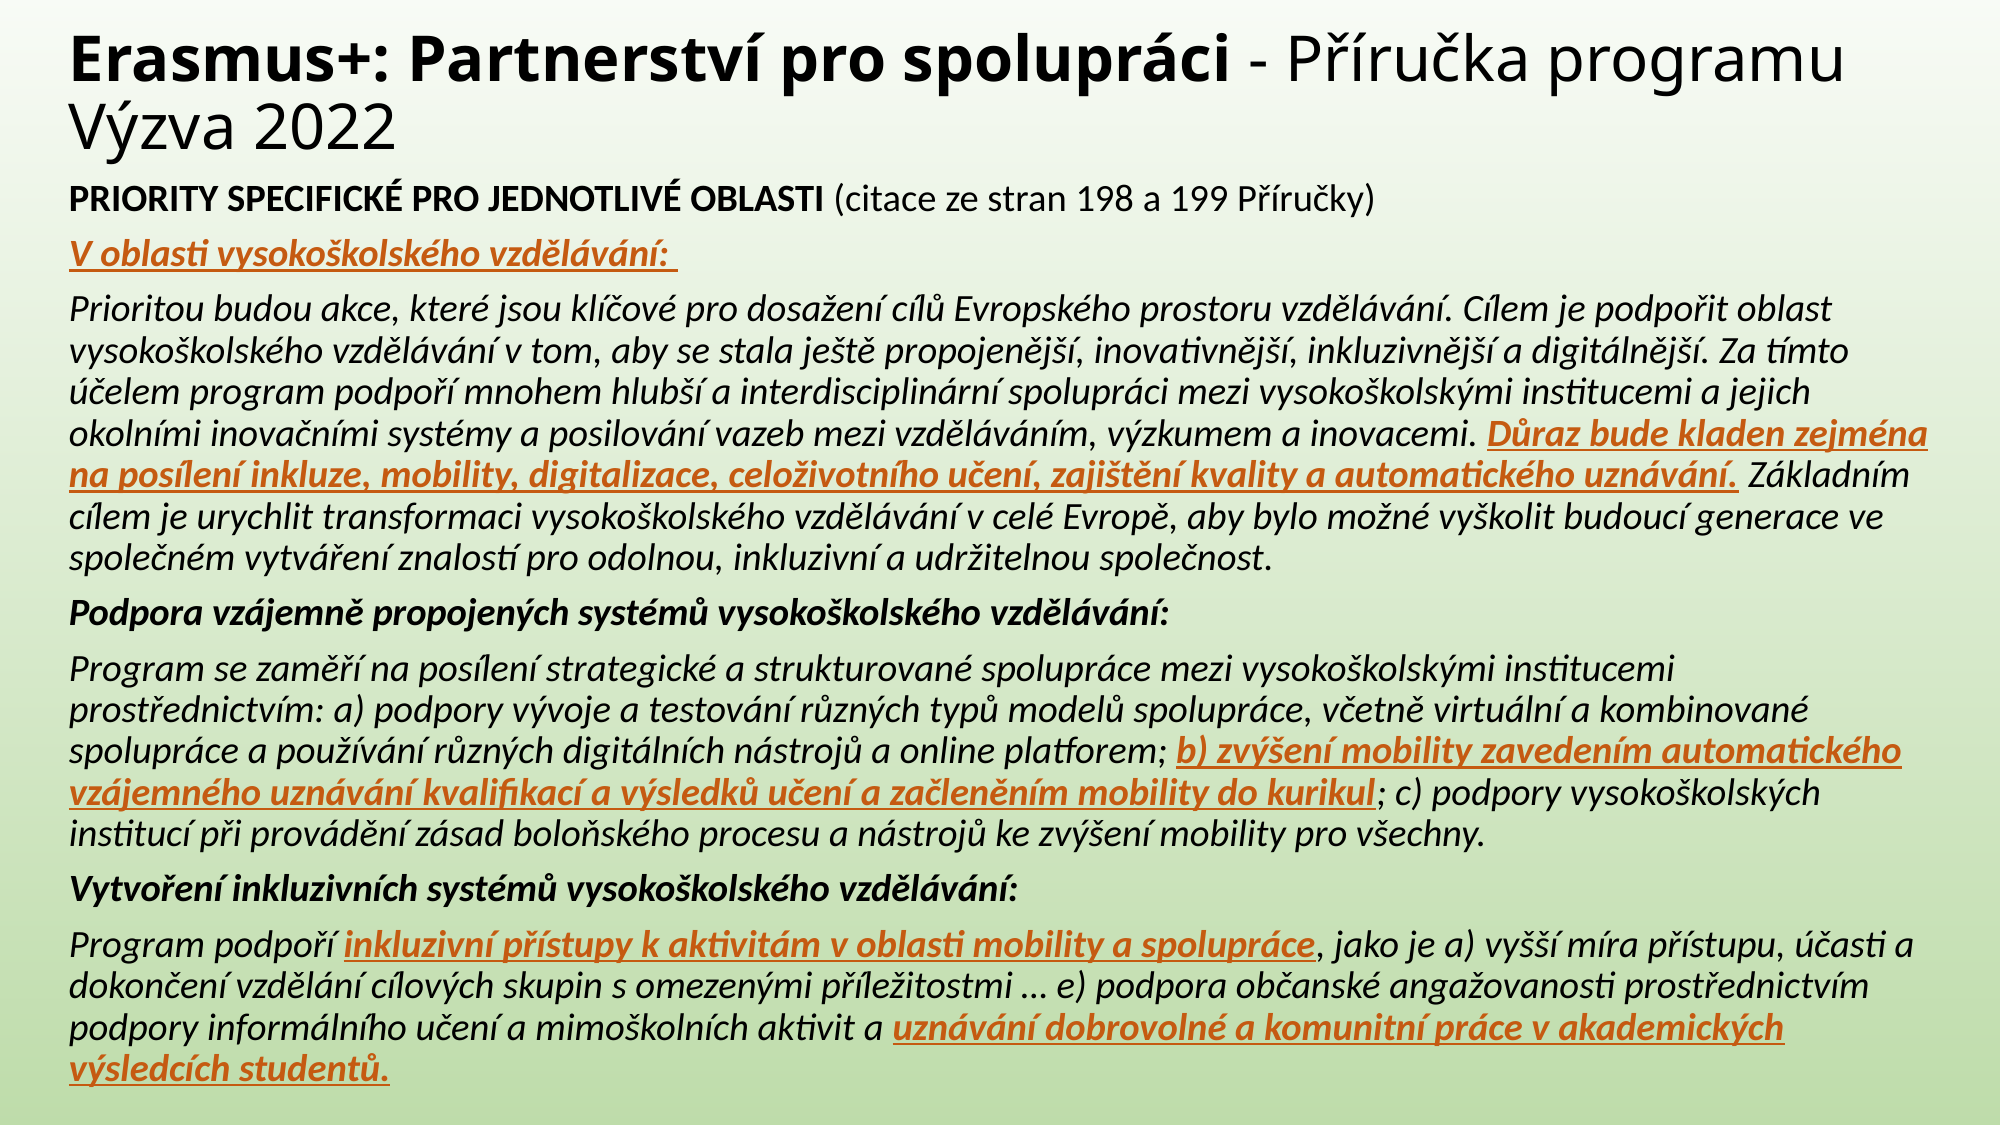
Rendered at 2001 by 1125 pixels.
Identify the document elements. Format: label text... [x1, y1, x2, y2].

list PRIORITY SPECIFICKÉ PRO JEDNOTLIVÉ OBLASTI (citace ze stran 198 a 199 Příručky) V oblasti vysokoškolského vzdělávání: Prioritou budou akce, které jsou klíčové pro dosažení cílů Evropského prostoru vzdělávání. Cílem je podpořit oblast vysokoškolského vzdělávání v tom, aby se stala ještě propojenější, inovativnější, inkluzivnější a digitálnější. Za tímto účelem program podpoří mnohem hlubší a interdisciplinární spolupráci mezi vysokoškolskými institucemi a jejich okolními inovačními systémy a posilování vazeb mezi vzděláváním, výzkumem a inovacemi. Důraz bude kladen zejména na posílení inkluze, mobility, digitalizace, celoživotního učení, zajištění kvality a automatického uznávání. Základním cílem je urychlit transformaci vysokoškolského vzdělávání v celé Evropě, aby bylo možné vyškolit budoucí generace ve společném vytváření znalostí pro odolnou, inkluzivní a udržitelnou společnost. Podpora vzájemně propojených systémů vysokoškolského vzdělávání: Program se zaměří na posílení strategické a strukturované spolupráce mezi vysokoškolskými institucemi prostřednictvím: a) podpory vývoje a testování různých typů modelů spolupráce, včetně virtuální a kombinované spolupráce a používání různých digitálních nástrojů a online platforem; b) zvýšení mobility zavedením automatického vzájemného uznávání kvalifikací a výsledků učení a začleněním mobility do kurikul; c) podpory vysokoškolských institucí při provádění zásad boloňského procesu a nástrojů ke zvýšení mobility pro všechny. Vytvoření inkluzivních systémů vysokoškolského vzdělávání: Program podpoří inkluzivní přístupy k aktivitám v oblasti mobility a spolupráce, jako je a) vyšší míra přístupu, účasti a dokončení vzdělání cílových skupin s omezenými příležitostmi … e) podpora občanské angažovanosti prostřednictvím podpory informálního učení a mimoškolních aktivit a uznávání dobrovolné a komunitní práce v akademických výsledcích studentů. [54, 170, 1946, 1107]
title Erasmus+: Partnerství pro spolupráci - Příručka programu Výzva 2022 [54, 18, 1978, 171]
